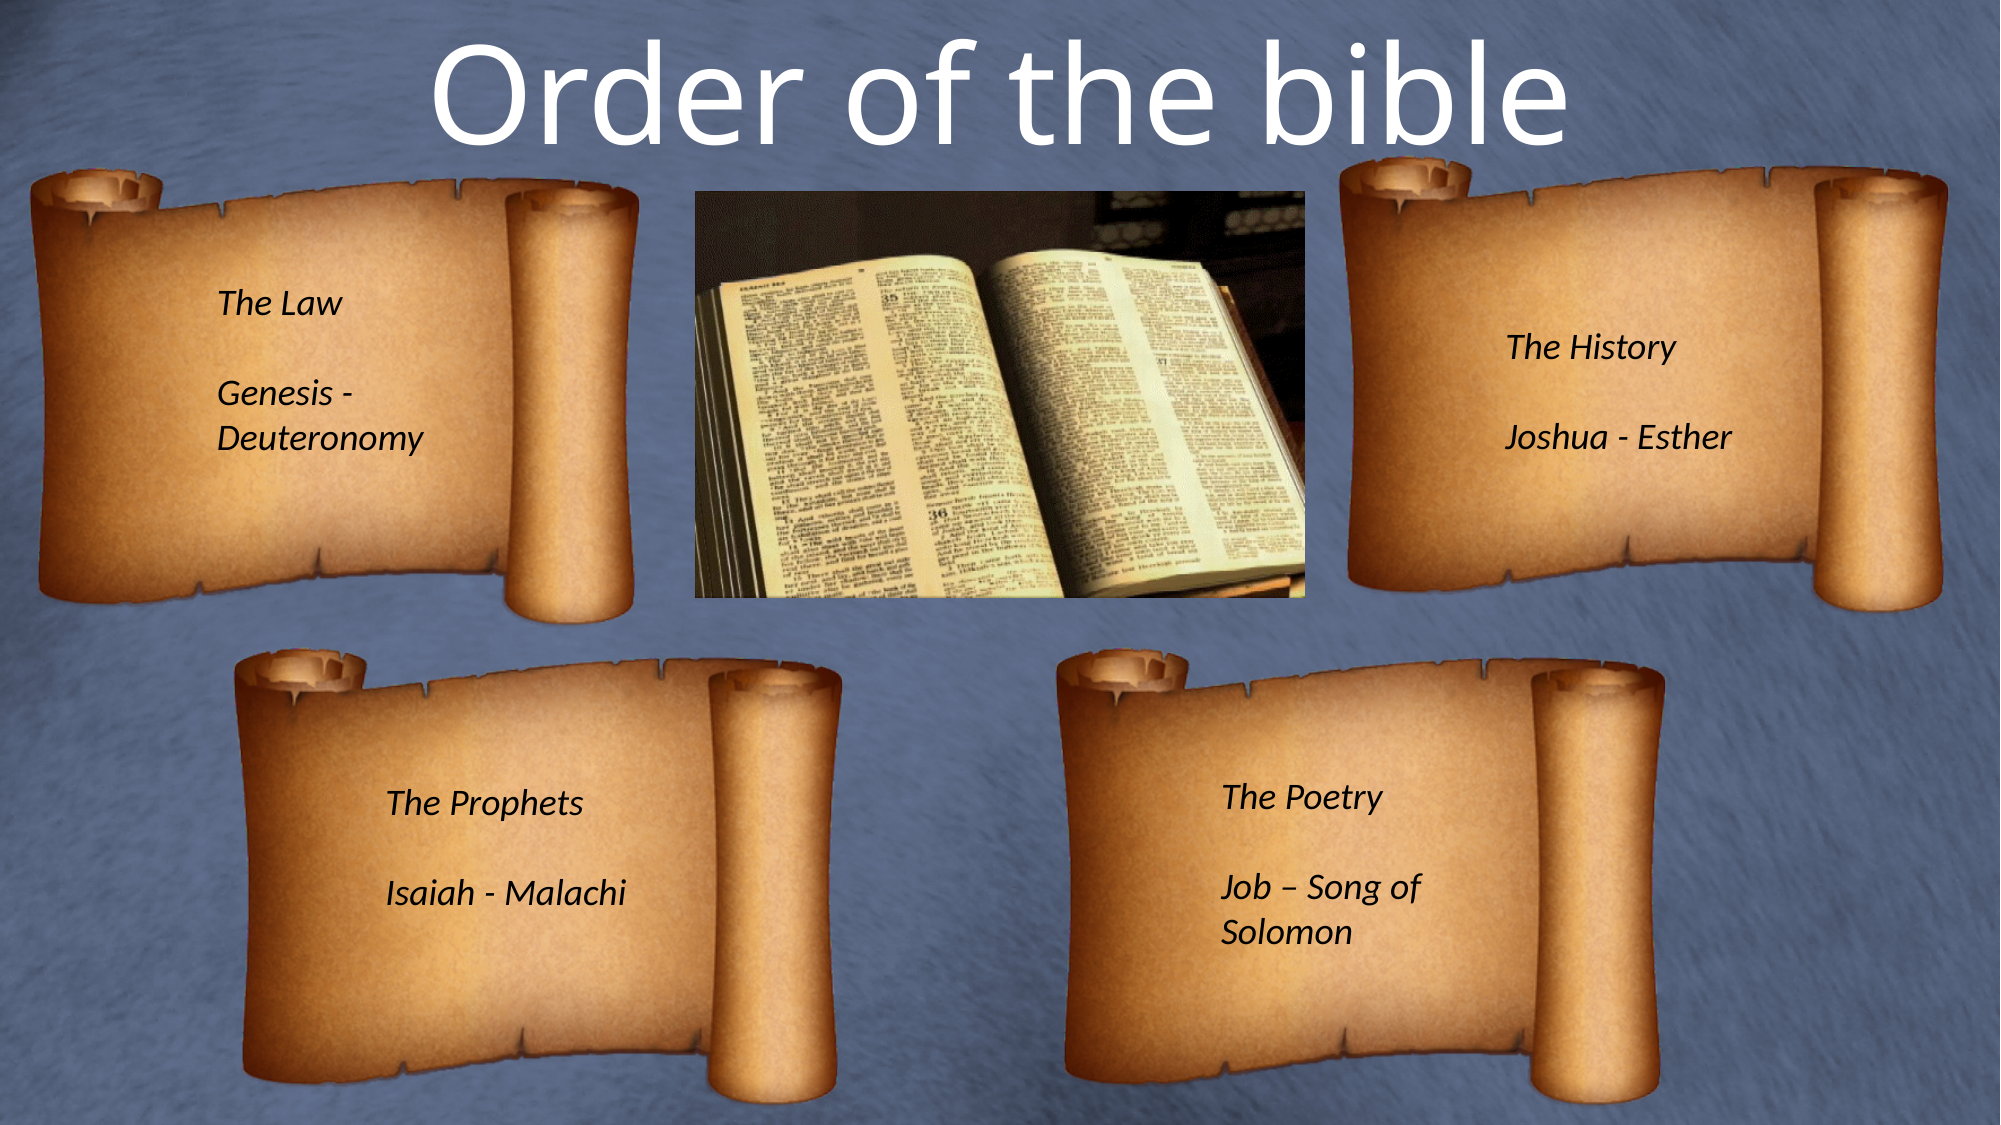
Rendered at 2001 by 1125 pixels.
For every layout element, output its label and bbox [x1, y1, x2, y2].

text_box [23, 154, 649, 635]
text_box [226, 634, 852, 1115]
text_box [1049, 634, 1675, 1115]
picture [0, 0, 2000, 1125]
text_box [1332, 142, 1958, 623]
